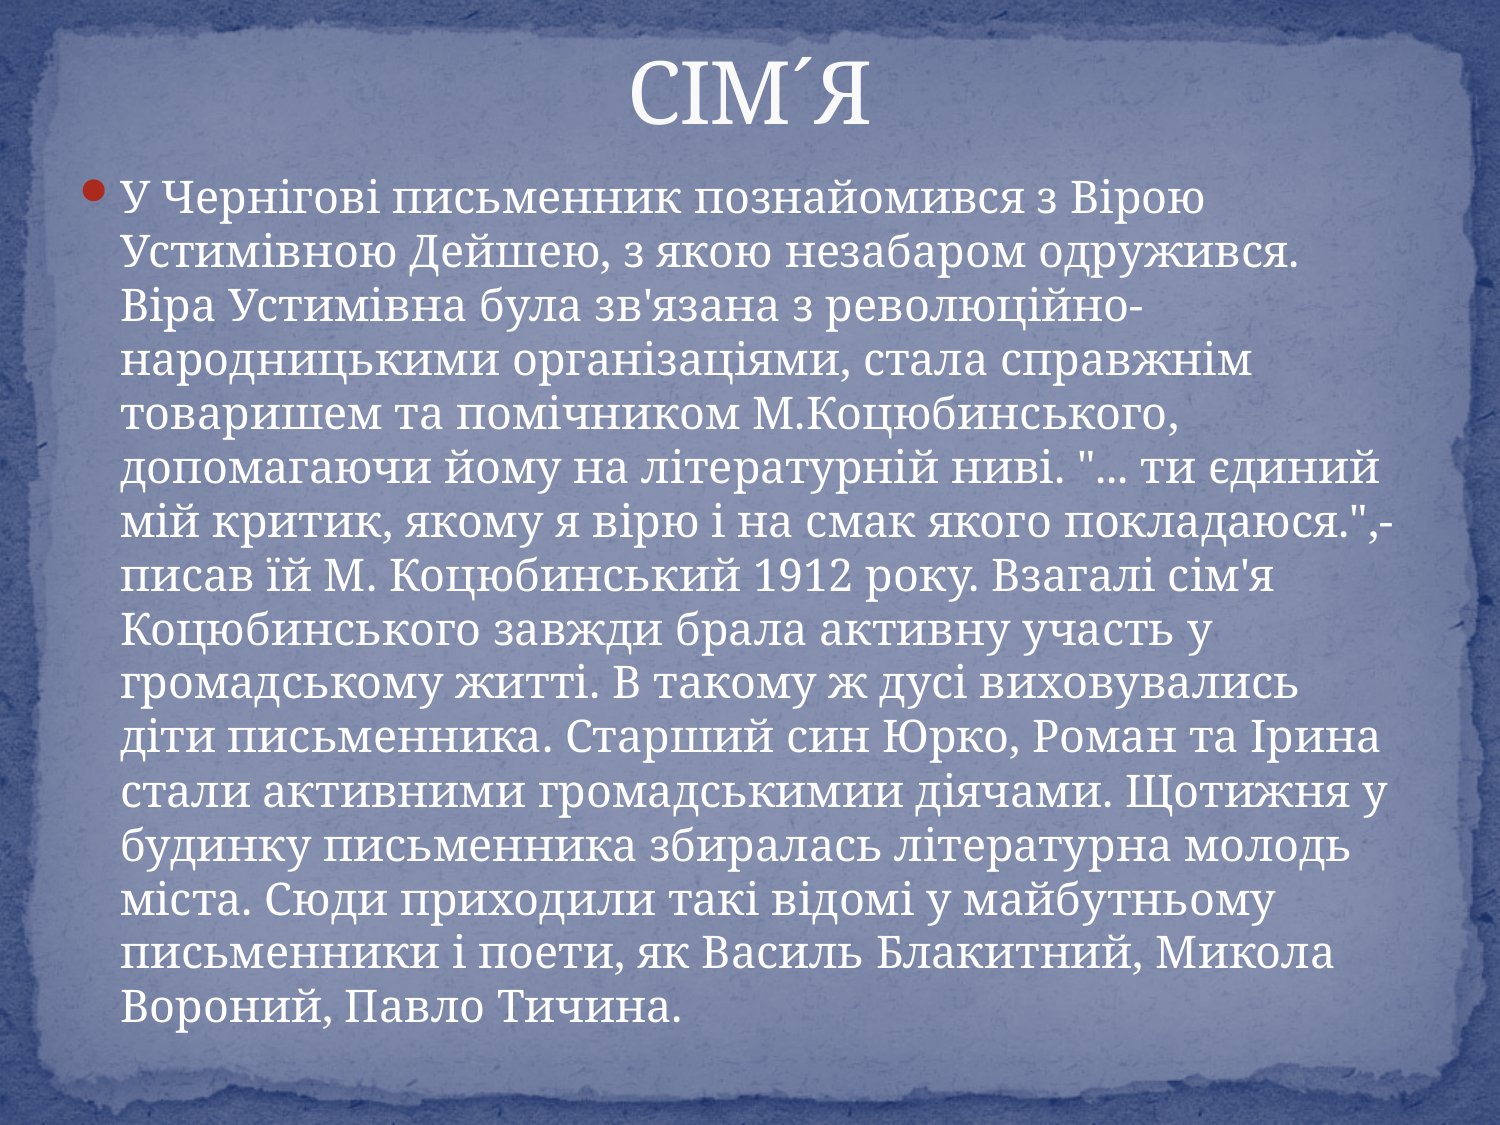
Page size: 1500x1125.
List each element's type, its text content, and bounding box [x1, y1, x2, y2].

title СІМ´Я [74, 24, 1425, 150]
list У Чернігові письменник познайомився з Вірою Устимівною Дейшею, з якою незабаром одружився. Віра Устимівна була зв'язана з революційно-народницькими організаціями, стала справжнім товаришем та помічником М.Коцюбинського, допомагаючи йому на літературній ниві. "... ти єдиний мій критик, якому я вірю і на смак якого покладаюся.",-писав їй М. Коцюбинський 1912 року. Взагалі сім'я Коцюбинського завжди брала активну участь у громадському житті. В такому ж дусі виховувались діти письменника. Старший син Юрко, Роман та Ірина стали активними громадськимии діячами. Щотижня у будинку письменника збиралась літературна молодь міста. Сюди приходили такі відомі у майбутньому письменники і поети, як Василь Блакитний, Микола Вороний, Павло Тичина. [64, 160, 1415, 1047]
